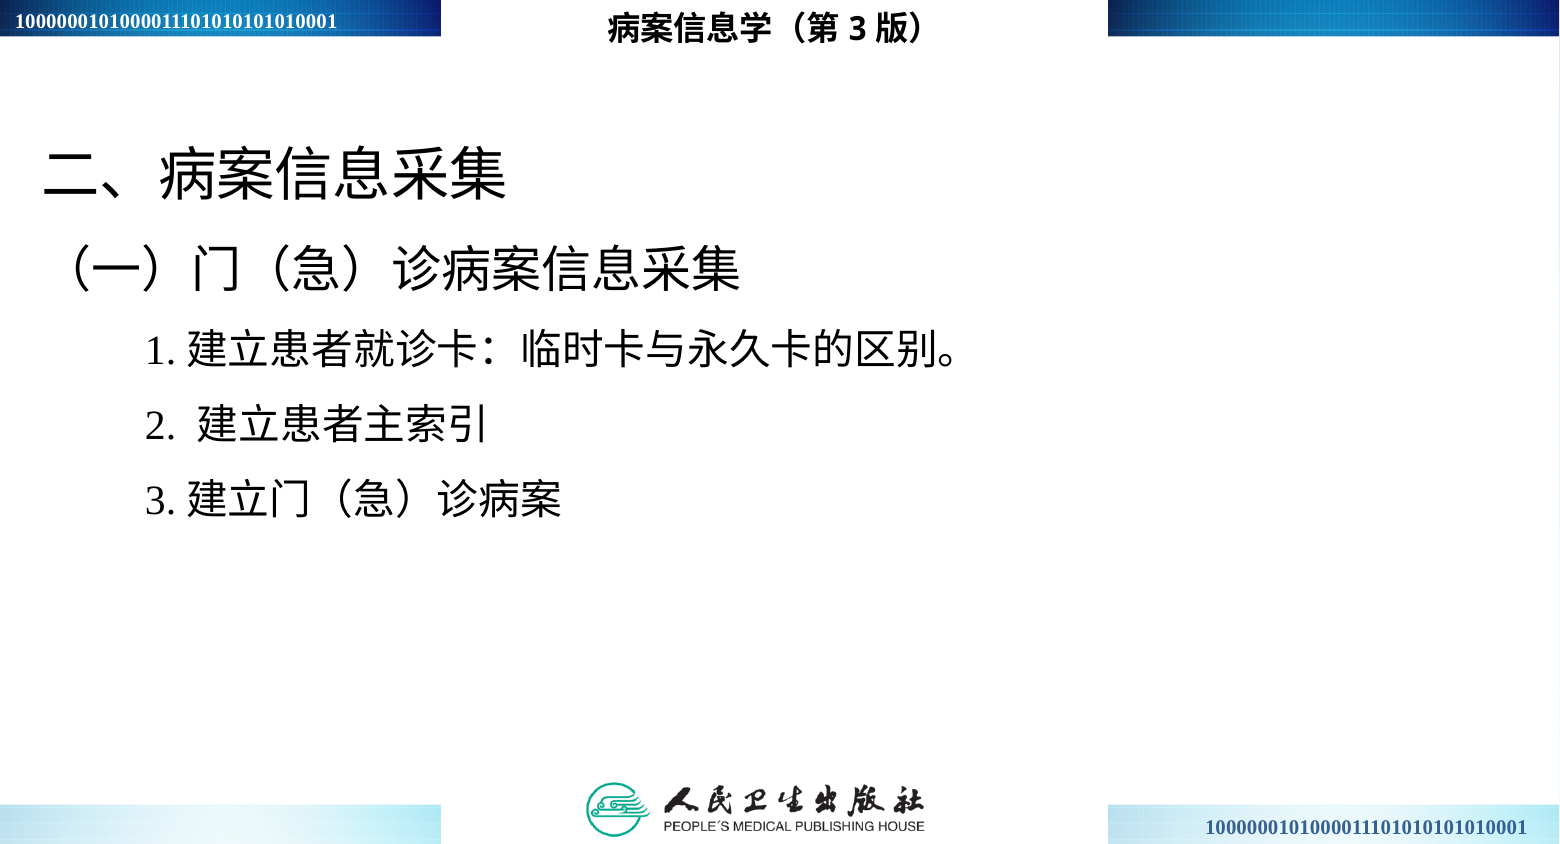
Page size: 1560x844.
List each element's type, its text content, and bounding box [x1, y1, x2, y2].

picture [1109, 0, 1560, 36]
text_box 病案信息学（第3版） [440, 0, 1109, 72]
picture [0, 805, 441, 844]
picture [1108, 805, 1560, 844]
picture [0, 0, 440, 36]
picture [565, 772, 945, 844]
text_box 二、病案信息采集 （一）门（急）诊病案信息采集 1.建立患者就诊卡：临时卡与永久卡的区别。 2. 建立患者主索引 3.建立门（急）诊病案 [26, 95, 1532, 605]
